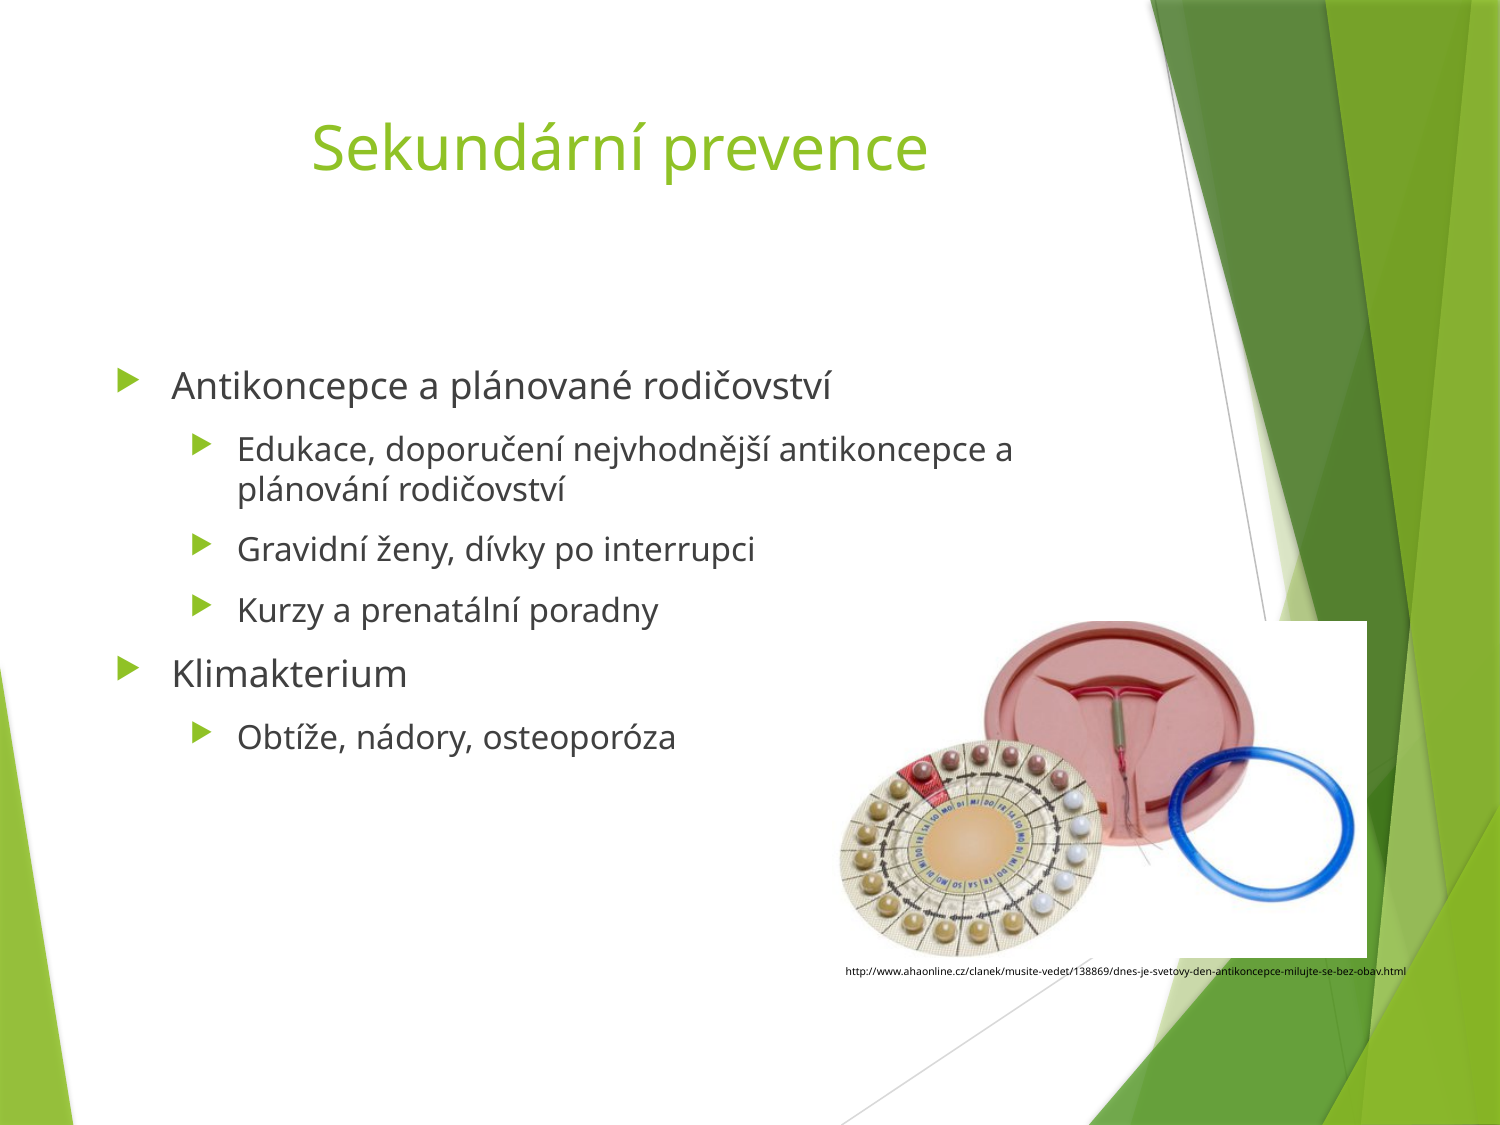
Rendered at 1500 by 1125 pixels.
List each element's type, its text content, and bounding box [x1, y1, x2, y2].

list Antikoncepce a plánované rodičovství Edukace, doporučení nejvhodnější antikoncepce a plánování rodičovství Gravidní ženy, dívky po interrupci Kurzy a prenatální poradny Klimakterium Obtíže, nádory, osteoporóza [99, 354, 1142, 992]
text_box http://www.ahaonline.cz/clanek/musite-vedet/138869/dnes-je-svetovy-den-antikoncepce-milujte-se-bez-obav.html [830, 957, 1424, 985]
picture [832, 621, 1367, 959]
title Sekundární prevence [99, 99, 1142, 317]
